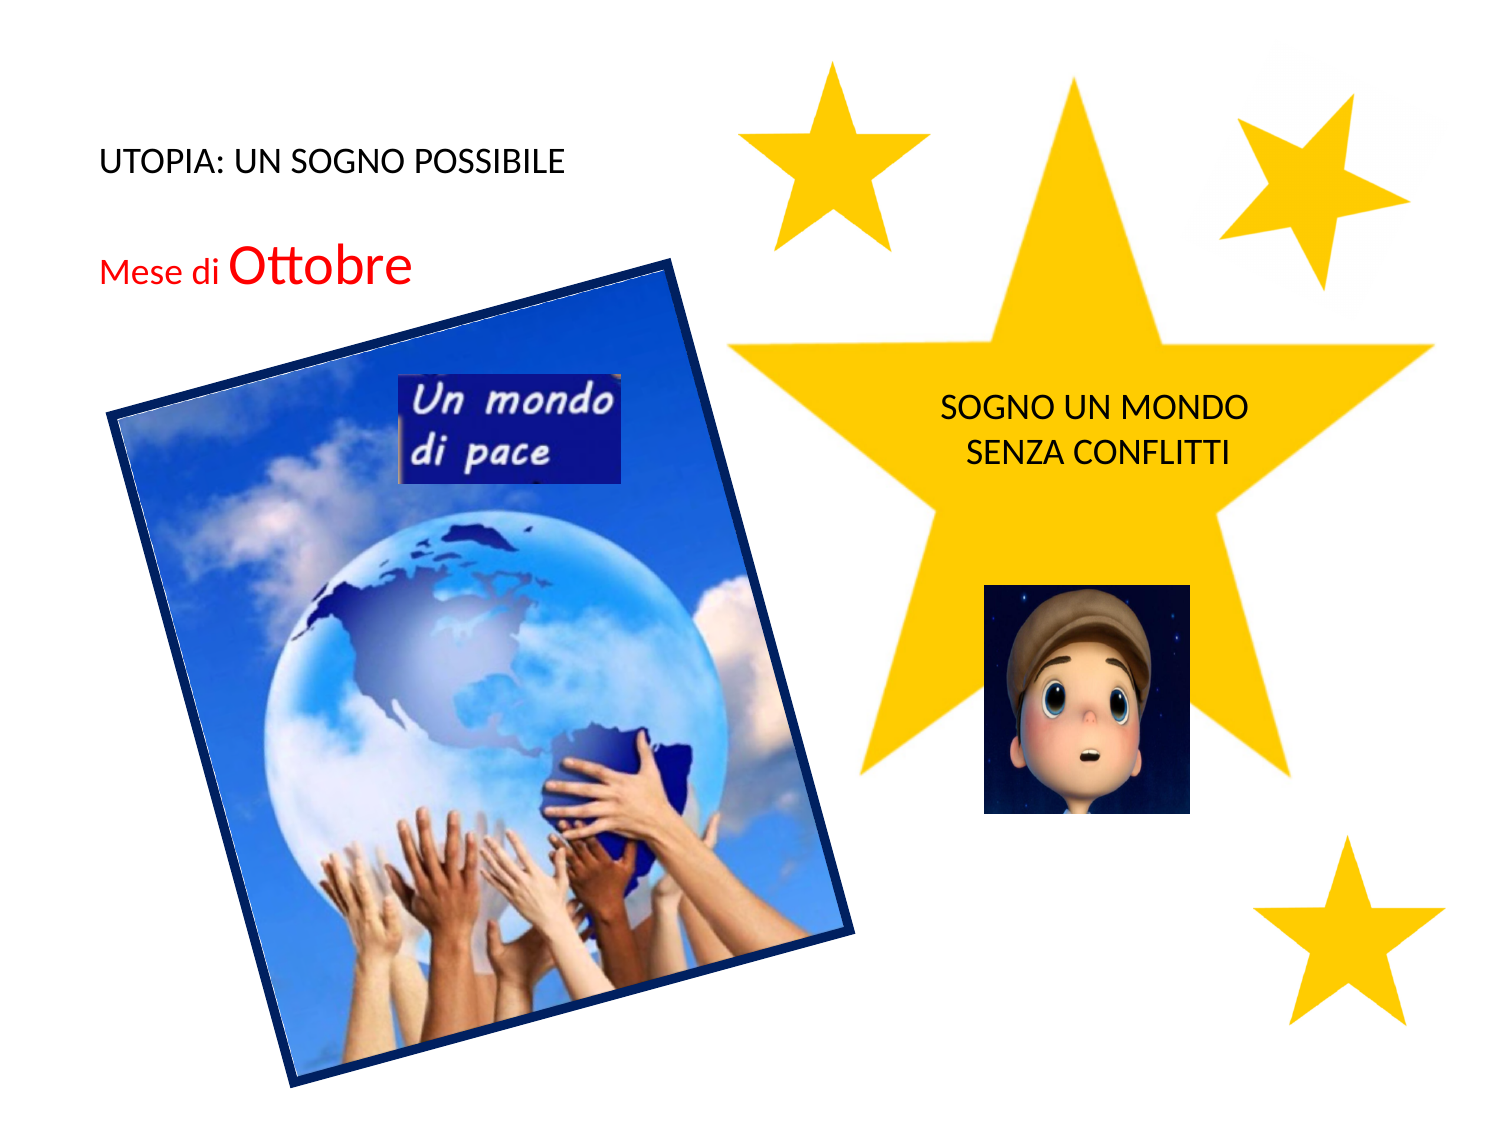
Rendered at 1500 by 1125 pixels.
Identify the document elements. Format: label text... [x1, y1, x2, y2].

picture [119, 40, 1448, 1076]
text_box UTOPIA: UN SOGNO POSSIBILE Mese di Ottobre [84, 128, 581, 304]
